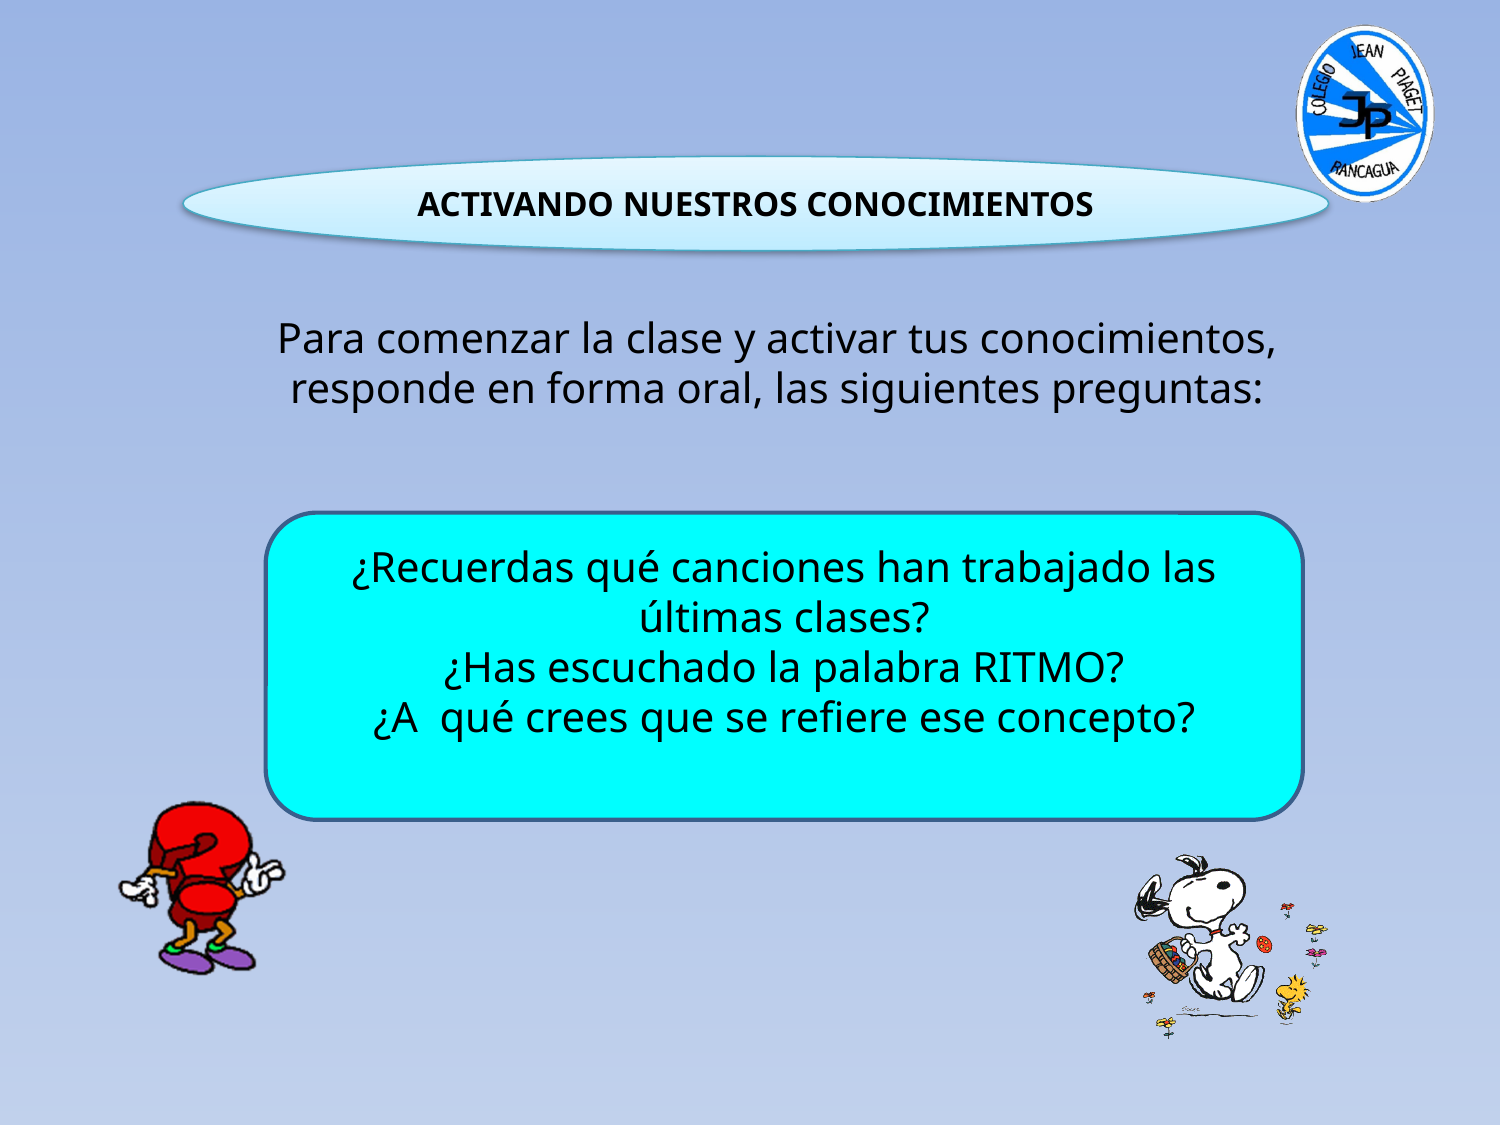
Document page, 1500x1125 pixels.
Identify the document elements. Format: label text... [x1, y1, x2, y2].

text_box ¿Recuerdas qué canciones han trabajado las últimas clases? ¿Has escuchado la palabra RITMO? ¿A qué crees que se refiere ese concepto? [263, 510, 1305, 822]
title Para comenzar la clase y activar tus conocimientos, responde en forma oral, las siguientes preguntas: [251, 278, 1303, 445]
picture [1133, 853, 1329, 1041]
text_box ACTIVANDO NUESTROS CONOCIMIENTOS [182, 155, 1319, 252]
picture [1263, 22, 1475, 205]
picture [111, 726, 321, 982]
